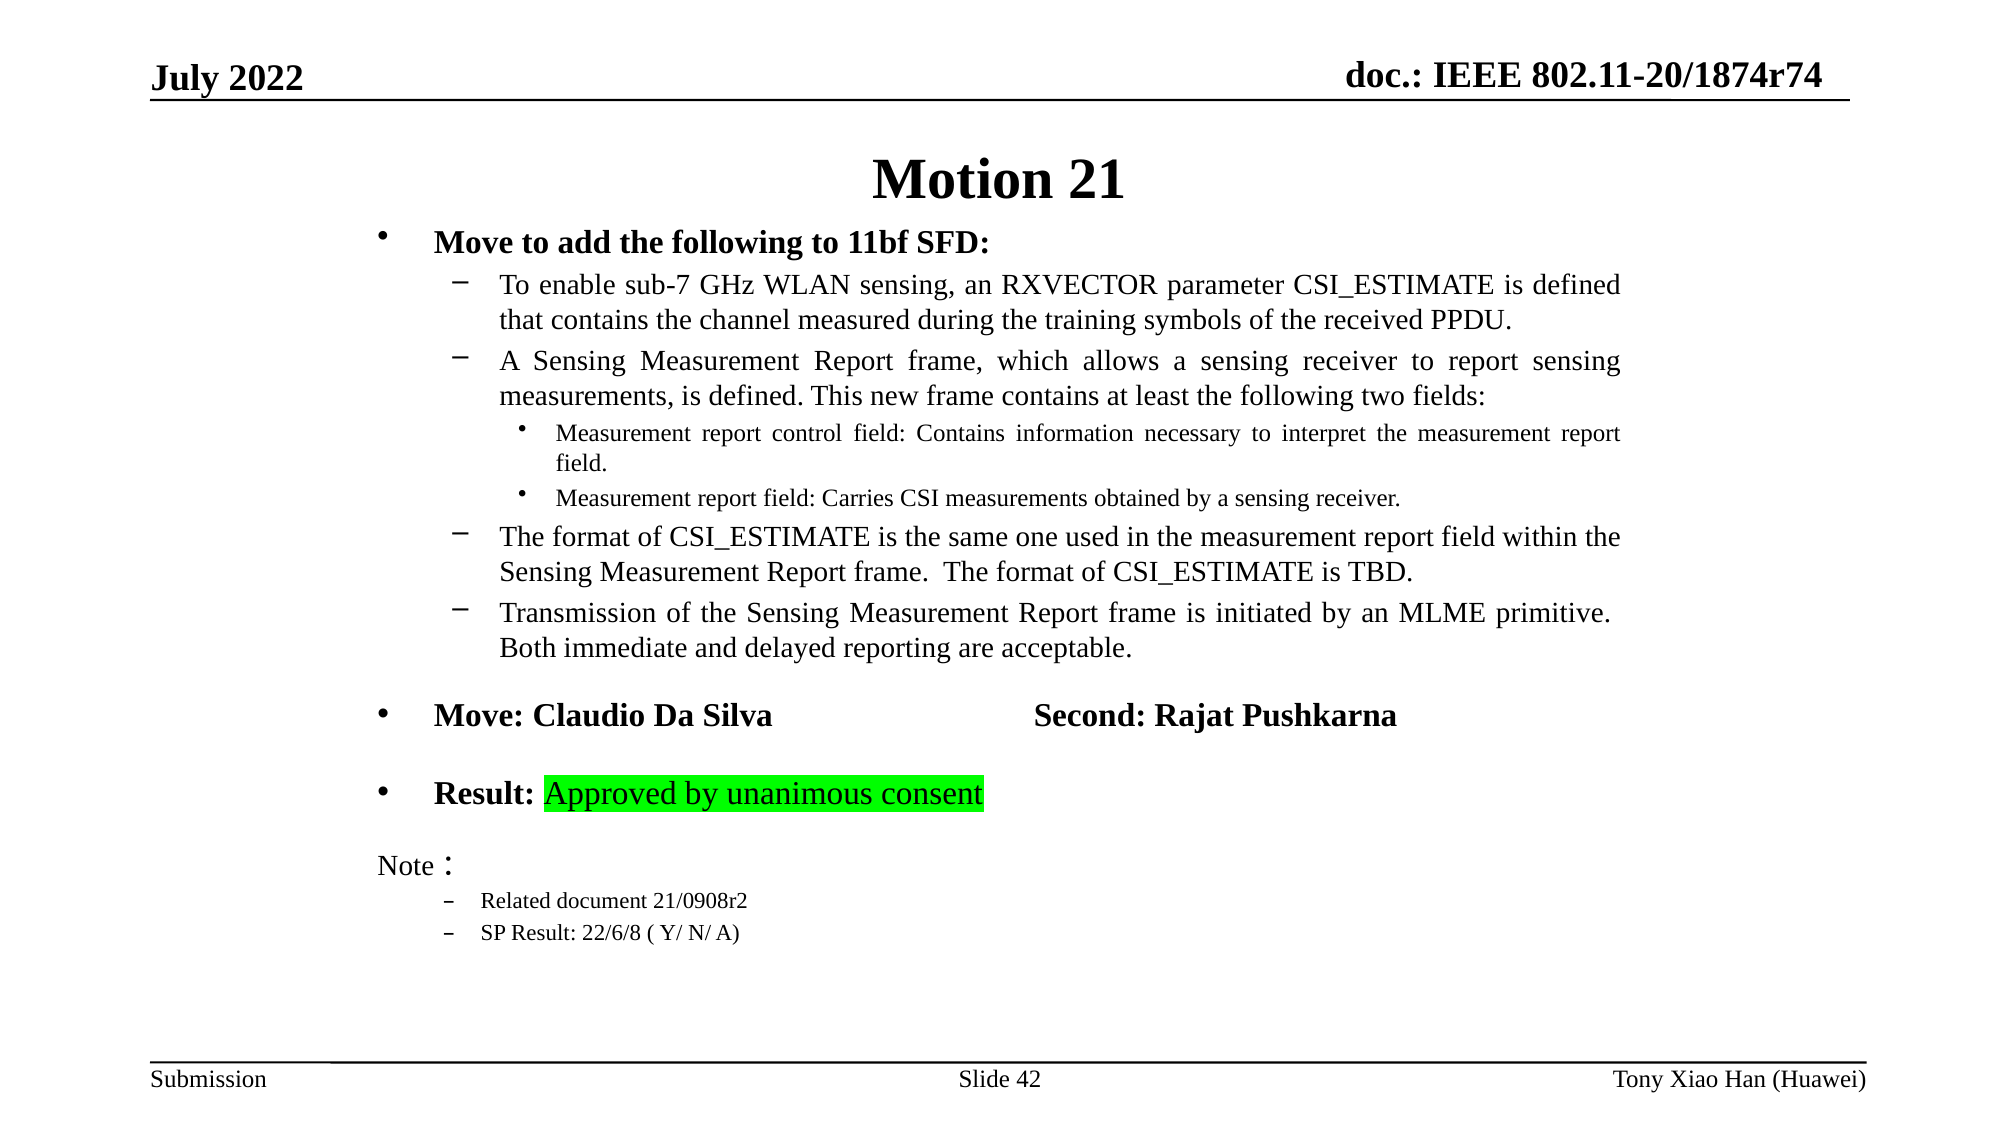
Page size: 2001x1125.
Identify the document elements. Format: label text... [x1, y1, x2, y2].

text_box Motion 21 [362, 87, 1638, 212]
text_box Move to add the following to 11bf SFD: To enable sub-7 GHz WLAN sensing, an RXVECTOR parameter CSI_ESTIMATE is defined that contains the channel measured during the training symbols of the received PPDU. A Sensing Measurement Report frame, which allows a sensing receiver to report sensing measurements, is defined. This new frame contains at least the following two fields: Measurement report control field: Contains information necessary to interpret the measurement report field. Measurement report field: Carries CSI measurements obtained by a sensing receiver. The format of CSI_ESTIMATE is the same one used in the measurement report field within the Sensing Measurement Report frame. The format of CSI_ESTIMATE is TBD. Transmission of the Sensing Measurement Report frame is initiated by an MLME primitive. Both immediate and delayed reporting are acceptable. Move: Claudio Da Silva Second: Rajat Pushkarna Result: Approved by unanimous consent Note： Related document 21/0908r2 SP Result: 22/6/8 ( Y/ N/ A) [362, 212, 1638, 900]
